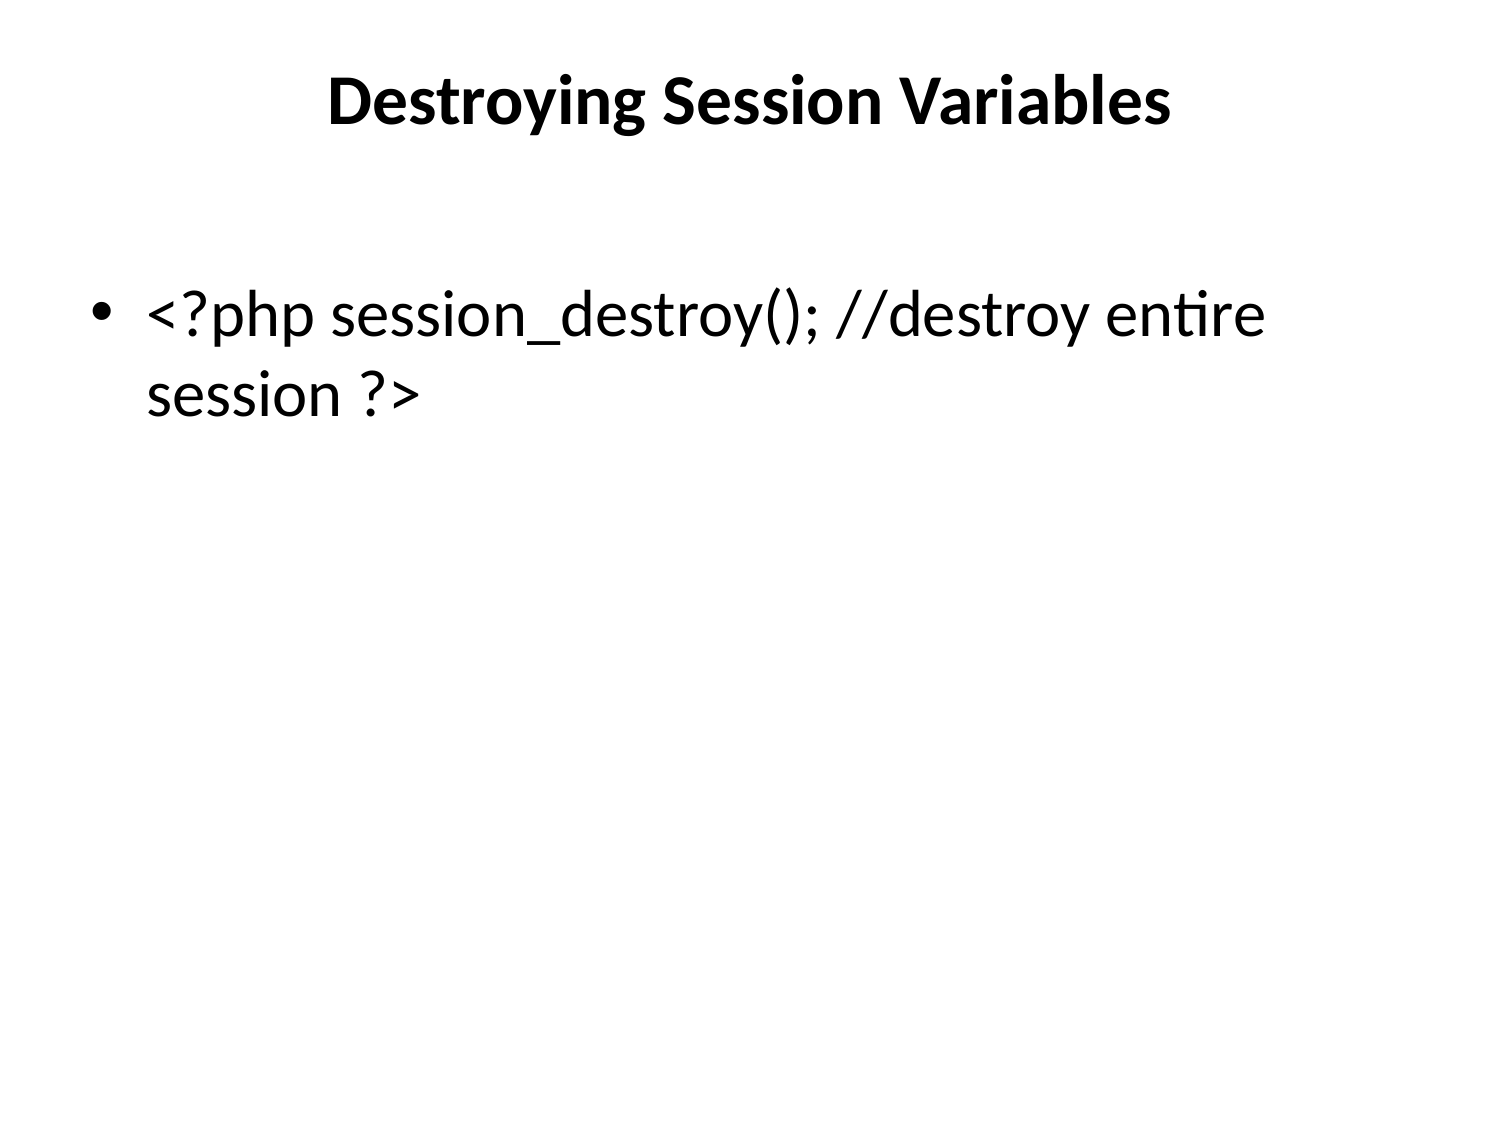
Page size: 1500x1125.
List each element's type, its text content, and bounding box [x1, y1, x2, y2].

list <?php session_destroy(); //destroy entire session ?> [75, 262, 1425, 1005]
title Destroying Session Variables [75, 45, 1425, 233]
